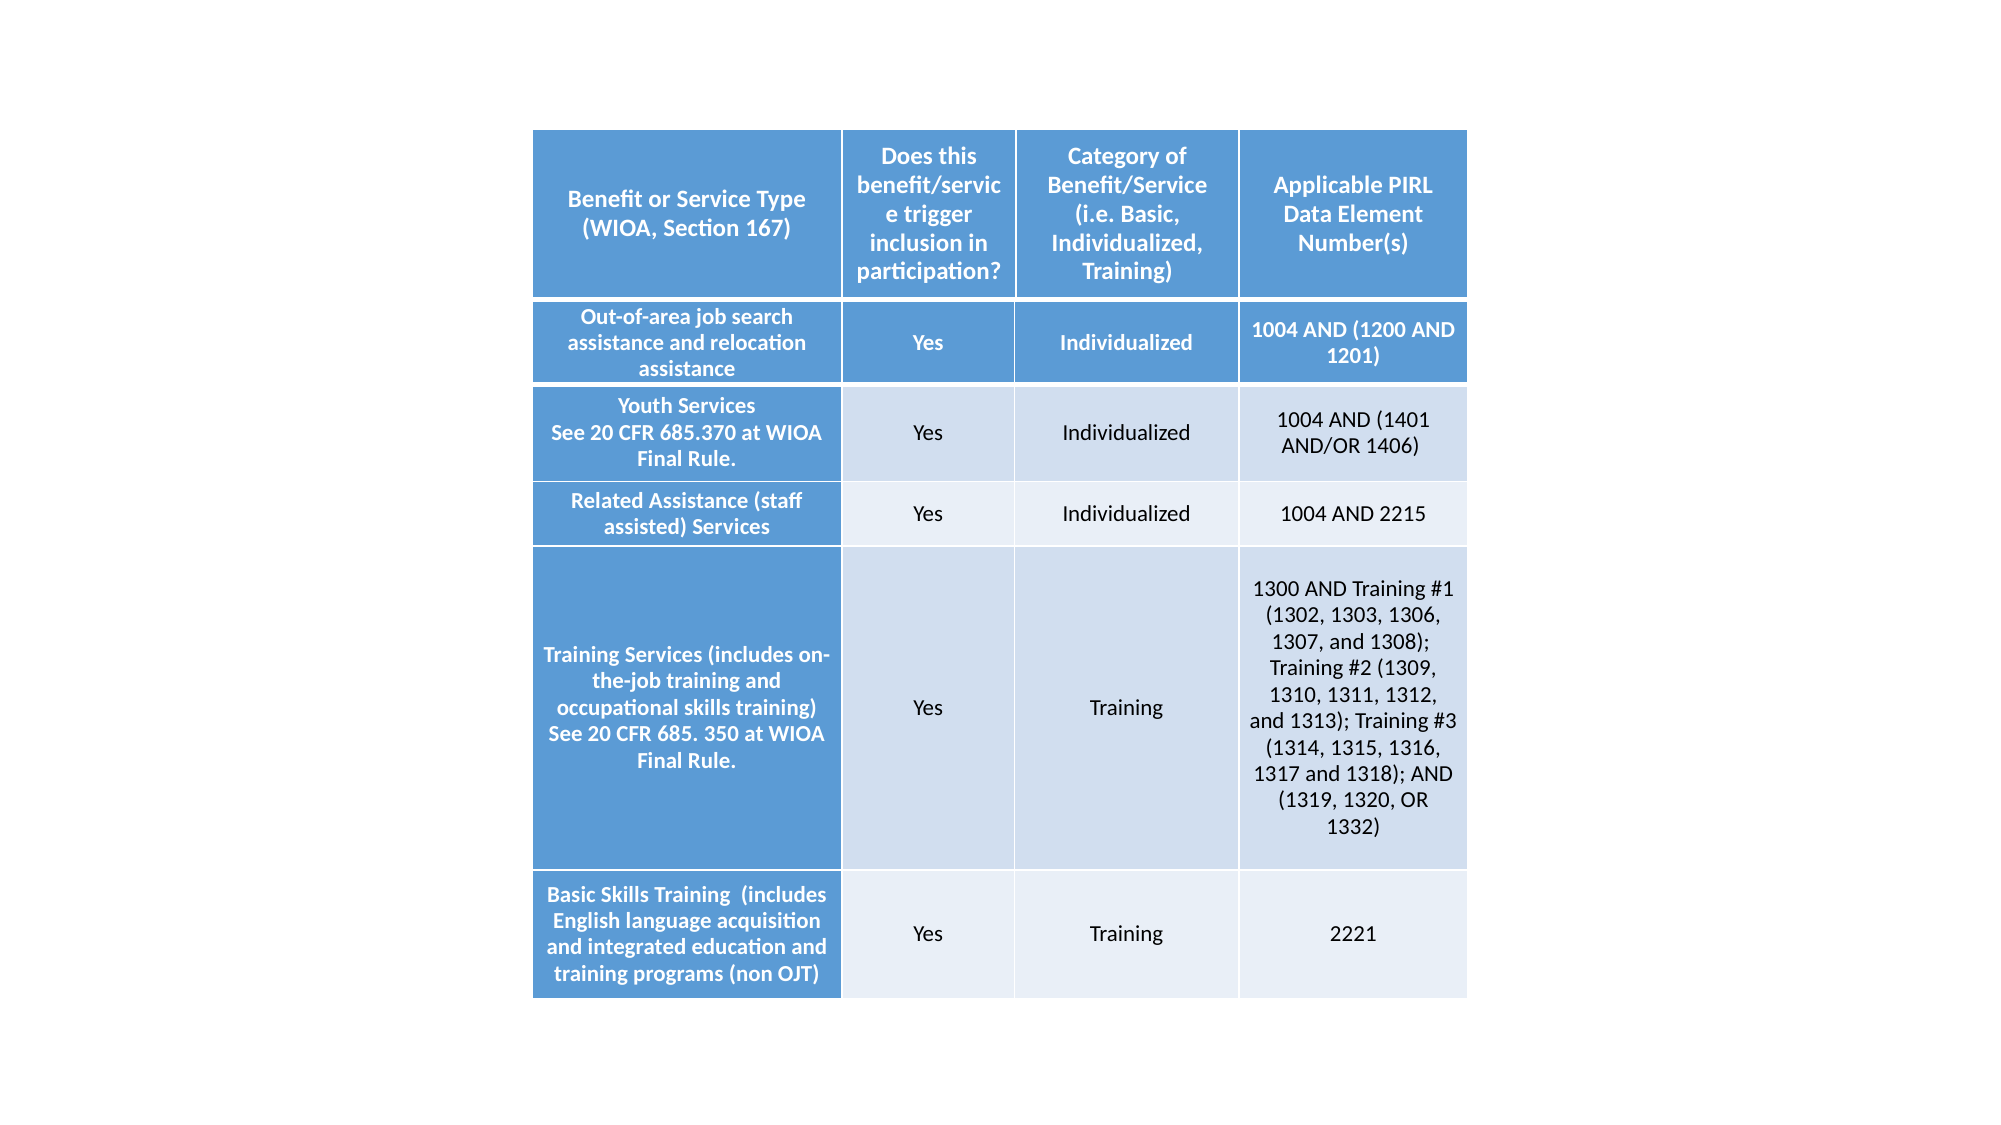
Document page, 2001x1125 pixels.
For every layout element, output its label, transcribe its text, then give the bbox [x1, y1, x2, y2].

table_header Benefit or Service Type (WIOA, Section 167) [533, 130, 841, 297]
table_header Individualized [1015, 302, 1238, 382]
table_cell Yes [843, 871, 1014, 998]
table_cell Related Assistance (staff assisted) Services [533, 482, 841, 545]
table_cell Yes [843, 482, 1014, 545]
table_header Applicable PIRL Data Element Number(s) [1240, 130, 1467, 297]
table_cell 2221 [1240, 871, 1467, 998]
table_cell Yes [843, 547, 1014, 869]
table_cell Training [1015, 547, 1238, 869]
table_cell 1004 AND 2215 [1240, 482, 1467, 545]
table_cell Yes [843, 387, 1014, 481]
table_header Yes [843, 302, 1014, 382]
table_header Category of Benefit/Service (i.e. Basic, Individualized, Training) [1017, 130, 1238, 297]
table_cell 1004 AND (1401 AND/OR 1406) [1240, 387, 1467, 481]
table_cell Individualized [1015, 387, 1238, 481]
table_cell Individualized [1015, 482, 1238, 545]
table_cell Training Services (includes on-the-job training and occupational skills training) See 20 CFR 685. 350 at WIOA Final Rule. [533, 547, 841, 869]
table_header Does this benefit/service trigger inclusion in participation? [843, 130, 1015, 297]
table_header 1004 AND (1200 AND 1201) [1240, 302, 1467, 382]
table_cell 1300 AND Training #1 (1302, 1303, 1306, 1307, and 1308); Training #2 (1309, 1310, 1311, 1312, and 1313); Training #3 (1314, 1315, 1316, 1317 and 1318); AND (1319, 1320, OR 1332) [1240, 547, 1467, 869]
table_header Out-of-area job search assistance and relocation assistance [533, 302, 841, 382]
table_cell Basic Skills Training (includes English language acquisition and integrated education and training programs (non OJT) [533, 871, 841, 998]
table_cell Youth Services See 20 CFR 685.370 at WIOA Final Rule. [533, 387, 841, 481]
table_cell Training [1015, 871, 1238, 998]
